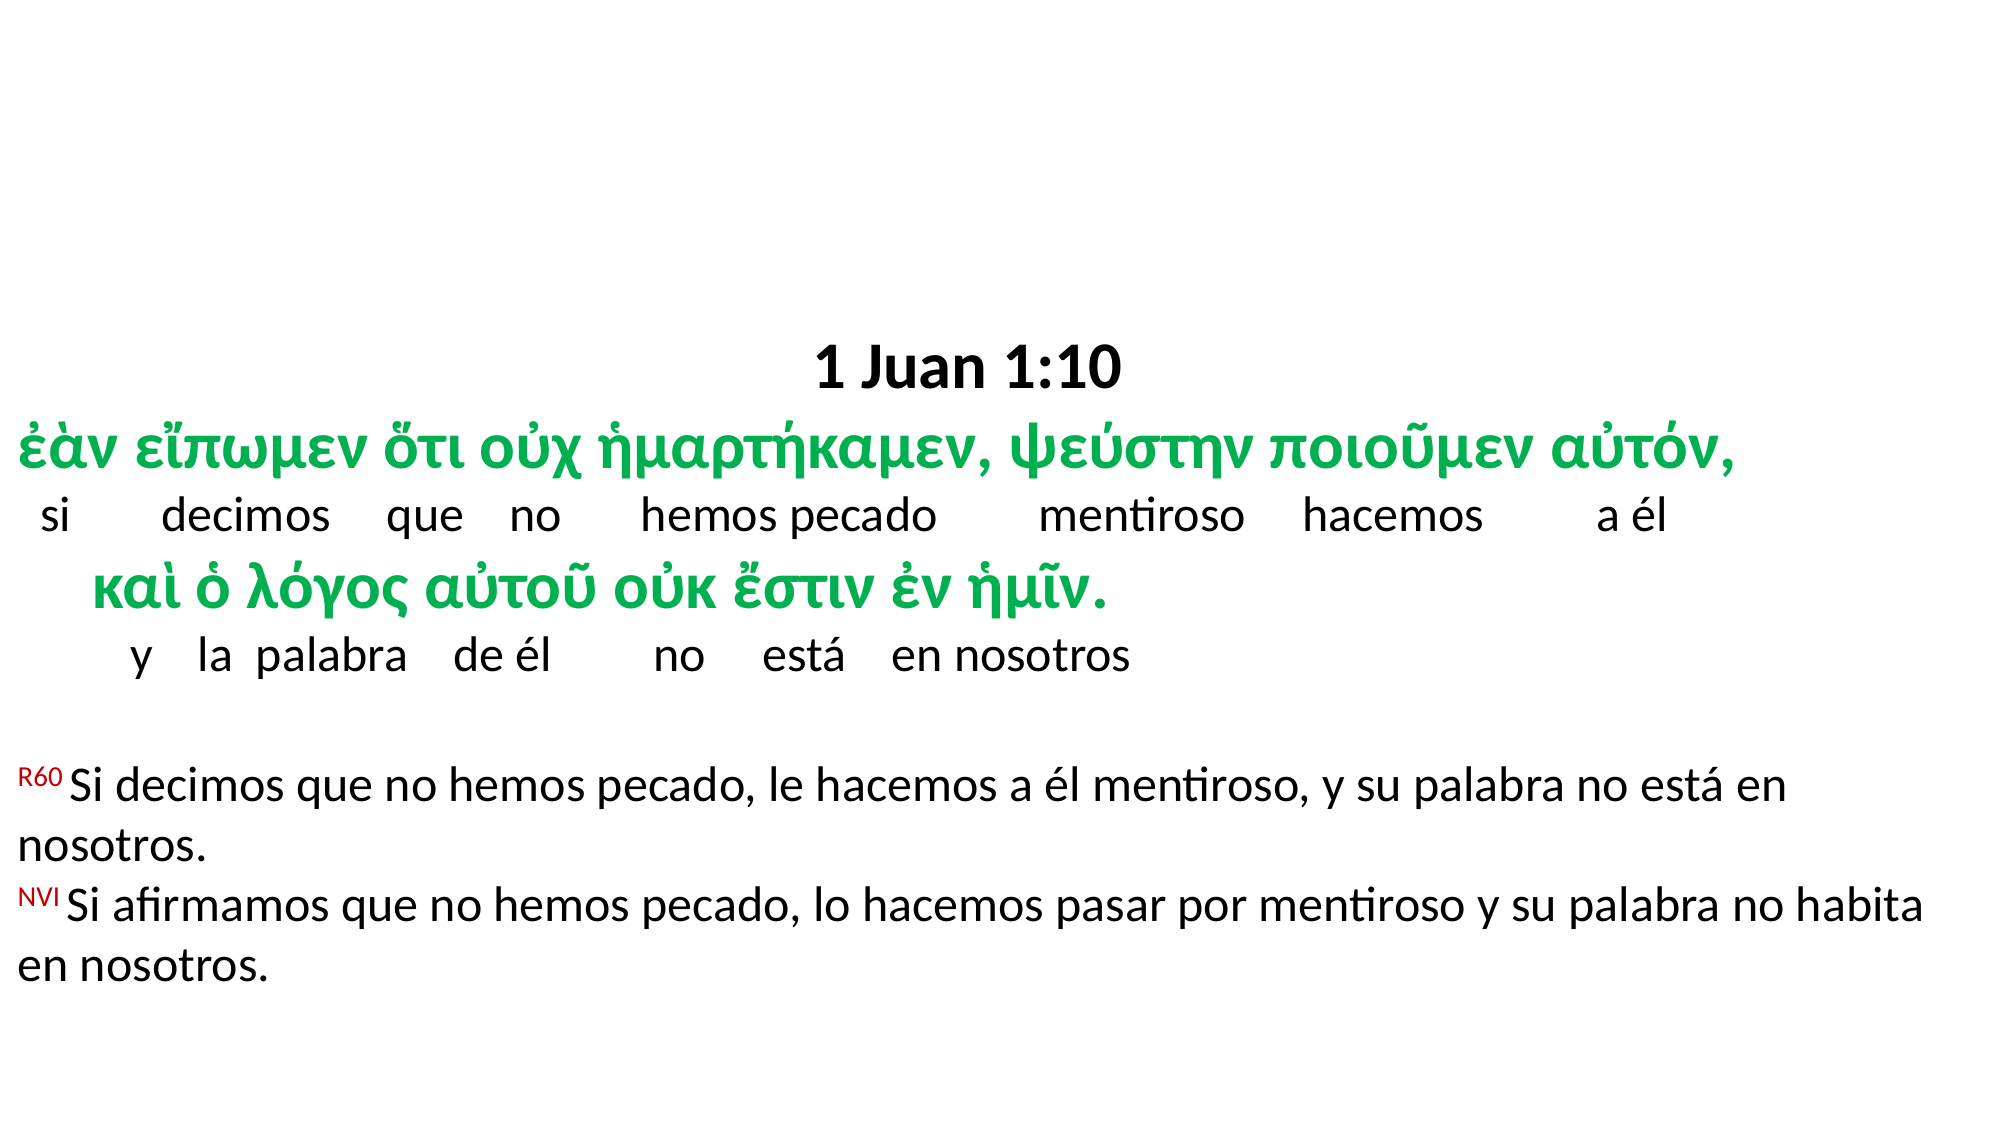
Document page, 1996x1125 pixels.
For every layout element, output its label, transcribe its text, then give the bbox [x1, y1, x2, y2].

text_box 1 Juan 1:10 ἐὰν εἴπωμεν ὅτι οὐχ ἡμαρτήκαμεν, ψεύστην ποιοῦμεν αὐτόν, si decimos que no hemos pecado mentiroso hacemos a él καὶ ὁ λόγος αὐτοῦ οὐκ ἔστιν ἐν ἡμῖν. y la palabra de él no está en nosotros R60 Si decimos que no hemos pecado, le hacemos a él mentiroso, y su palabra no está en nosotros. NVI Si afirmamos que no hemos pecado, lo hacemos pasar por mentiroso y su palabra no habita en nosotros. [0, 312, 1950, 1001]
